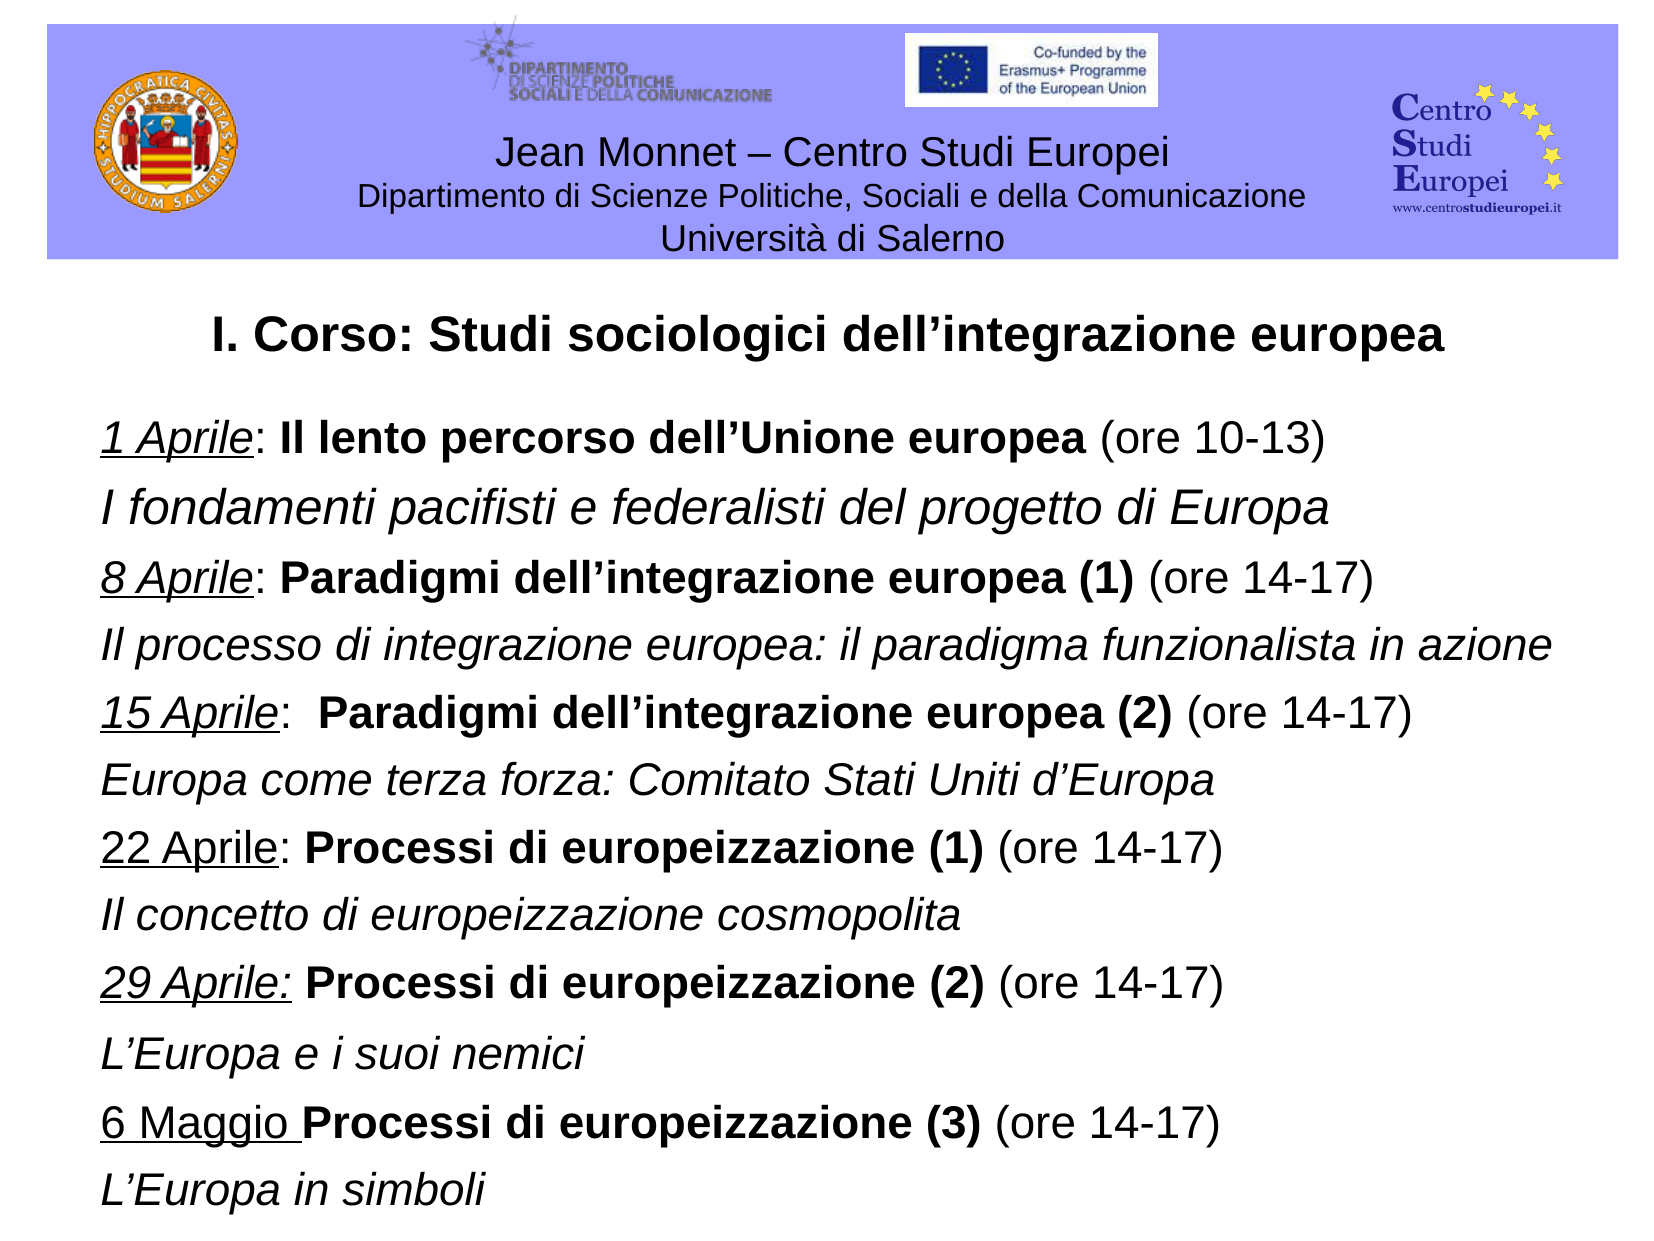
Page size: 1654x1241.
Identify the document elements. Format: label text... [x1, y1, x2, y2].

picture [1381, 58, 1572, 236]
title Jean Monnet – Centro Studi Europei Dipartimento di Scienze Politiche, Sociali e della Comunicazione Università di Salerno [47, 24, 1619, 260]
picture [904, 33, 1158, 107]
list I. Corso: Studi sociologici dell’integrazione europea [118, 301, 1536, 407]
picture [94, 70, 272, 213]
text_box 1 Aprile: Il lento percorso dell’Unione europea (ore 10-13) I fondamenti pacifisti e federalisti del progetto di Europa 8 Aprile: Paradigmi dell’integrazione europea (1) (ore 14-17) Il processo di integrazione europea: il paradigma funzionalista in azione 15 Aprile: Paradigmi dell’integrazione europea (2) (ore 14-17) Europa come terza forza: Comitato Stati Uniti d’Europa 22 Aprile: Processi di europeizzazione (1) (ore 14-17) Il concetto di europeizzazione cosmopolita 29 Aprile: Processi di europeizzazione (2) (ore 14-17) L’Europa e i suoi nemici 6 Maggio Processi di europeizzazione (3) (ore 14-17) L’Europa in simboli [82, 407, 1648, 1215]
picture [460, 7, 898, 119]
